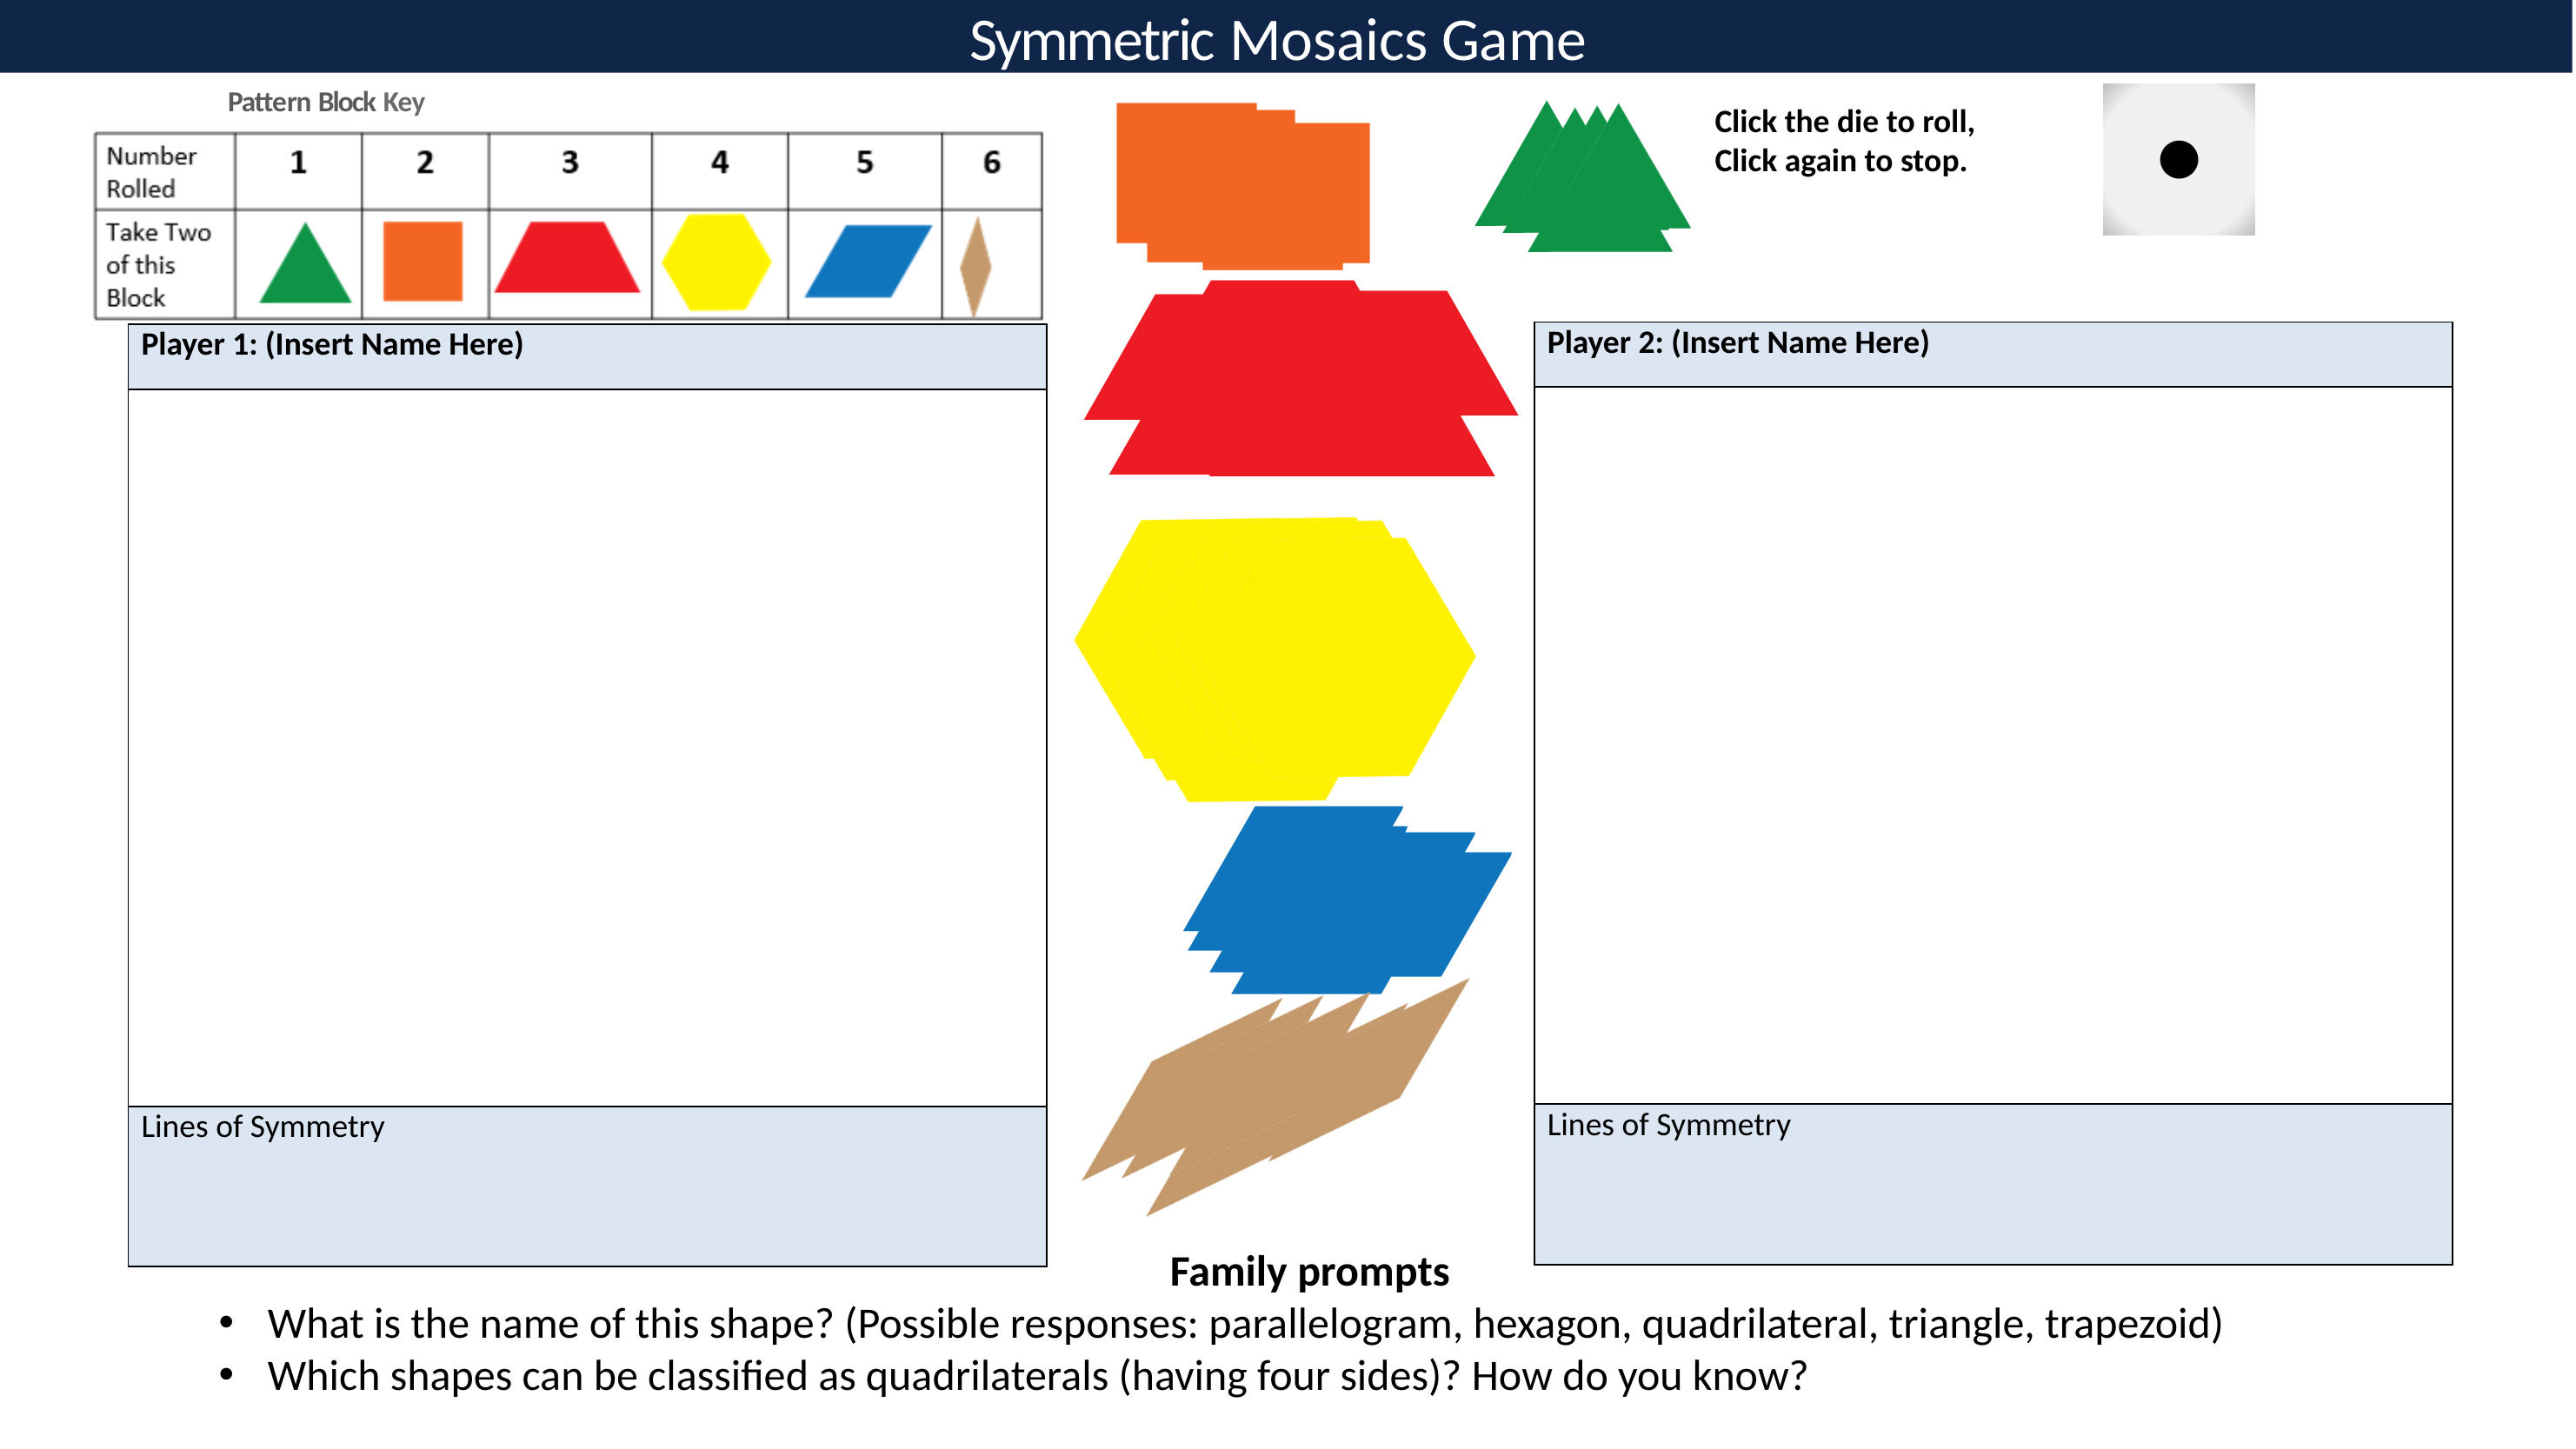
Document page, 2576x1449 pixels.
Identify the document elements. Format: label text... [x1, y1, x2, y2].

text_box Click the die to roll, Click again to stop. [1701, 93, 1997, 185]
text_box Pattern Block Key [226, 81, 511, 118]
table_cell [129, 390, 1046, 1106]
table_header Player 2: (Insert Name Here) [1535, 322, 2452, 386]
table_header Player 1: (Insert Name Here) [129, 329, 1046, 389]
table_cell Lines of Symmetry [1535, 1105, 2452, 1264]
text_box Family prompts What is the name of this shape? (Possible responses: parallelogram, hexagon, quadrilateral, triangle, trapezoid) Which shapes can be classified as quadrilaterals (having four sides)? How do you know? [205, 1175, 2425, 1406]
table_cell [1535, 388, 2452, 1103]
picture [1040, 280, 1519, 1175]
picture [1474, 100, 1692, 252]
table_cell Lines of Symmetry [129, 1107, 1046, 1266]
picture [81, 119, 1062, 322]
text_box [2102, 83, 2256, 236]
text_box Symmetric Mosaics Game [0, 0, 2573, 73]
picture [1115, 102, 1370, 270]
